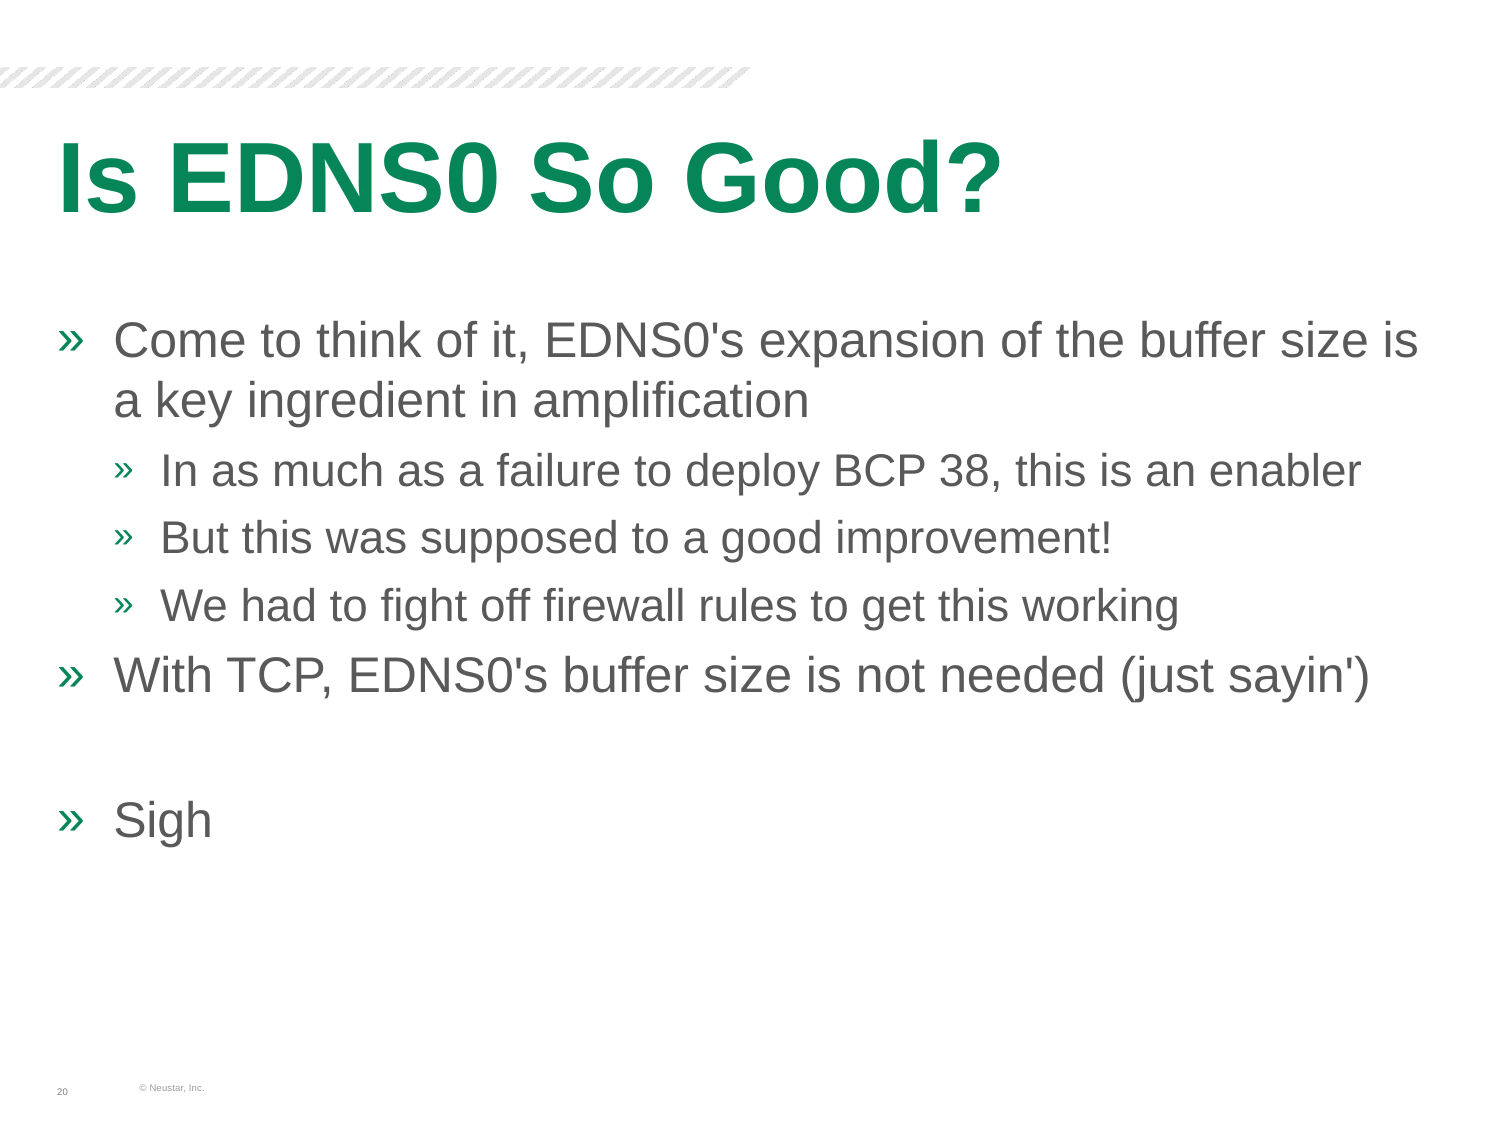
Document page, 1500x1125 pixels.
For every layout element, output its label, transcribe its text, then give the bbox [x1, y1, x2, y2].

title Is EDNS0 So Good? [56, 112, 1445, 284]
picture [0, 67, 750, 88]
list Come to think of it, EDNS0's expansion of the buffer size is a key ingredient in amplification In as much as a failure to deploy BCP 38, this is an enabler But this was supposed to a good improvement! We had to fight off firewall rules to get this working With TCP, EDNS0's buffer size is not needed (just sayin') Sigh [56, 307, 1445, 1048]
footer © Neustar, Inc. [139, 1070, 751, 1122]
slide_number 20 [56, 1074, 138, 1125]
